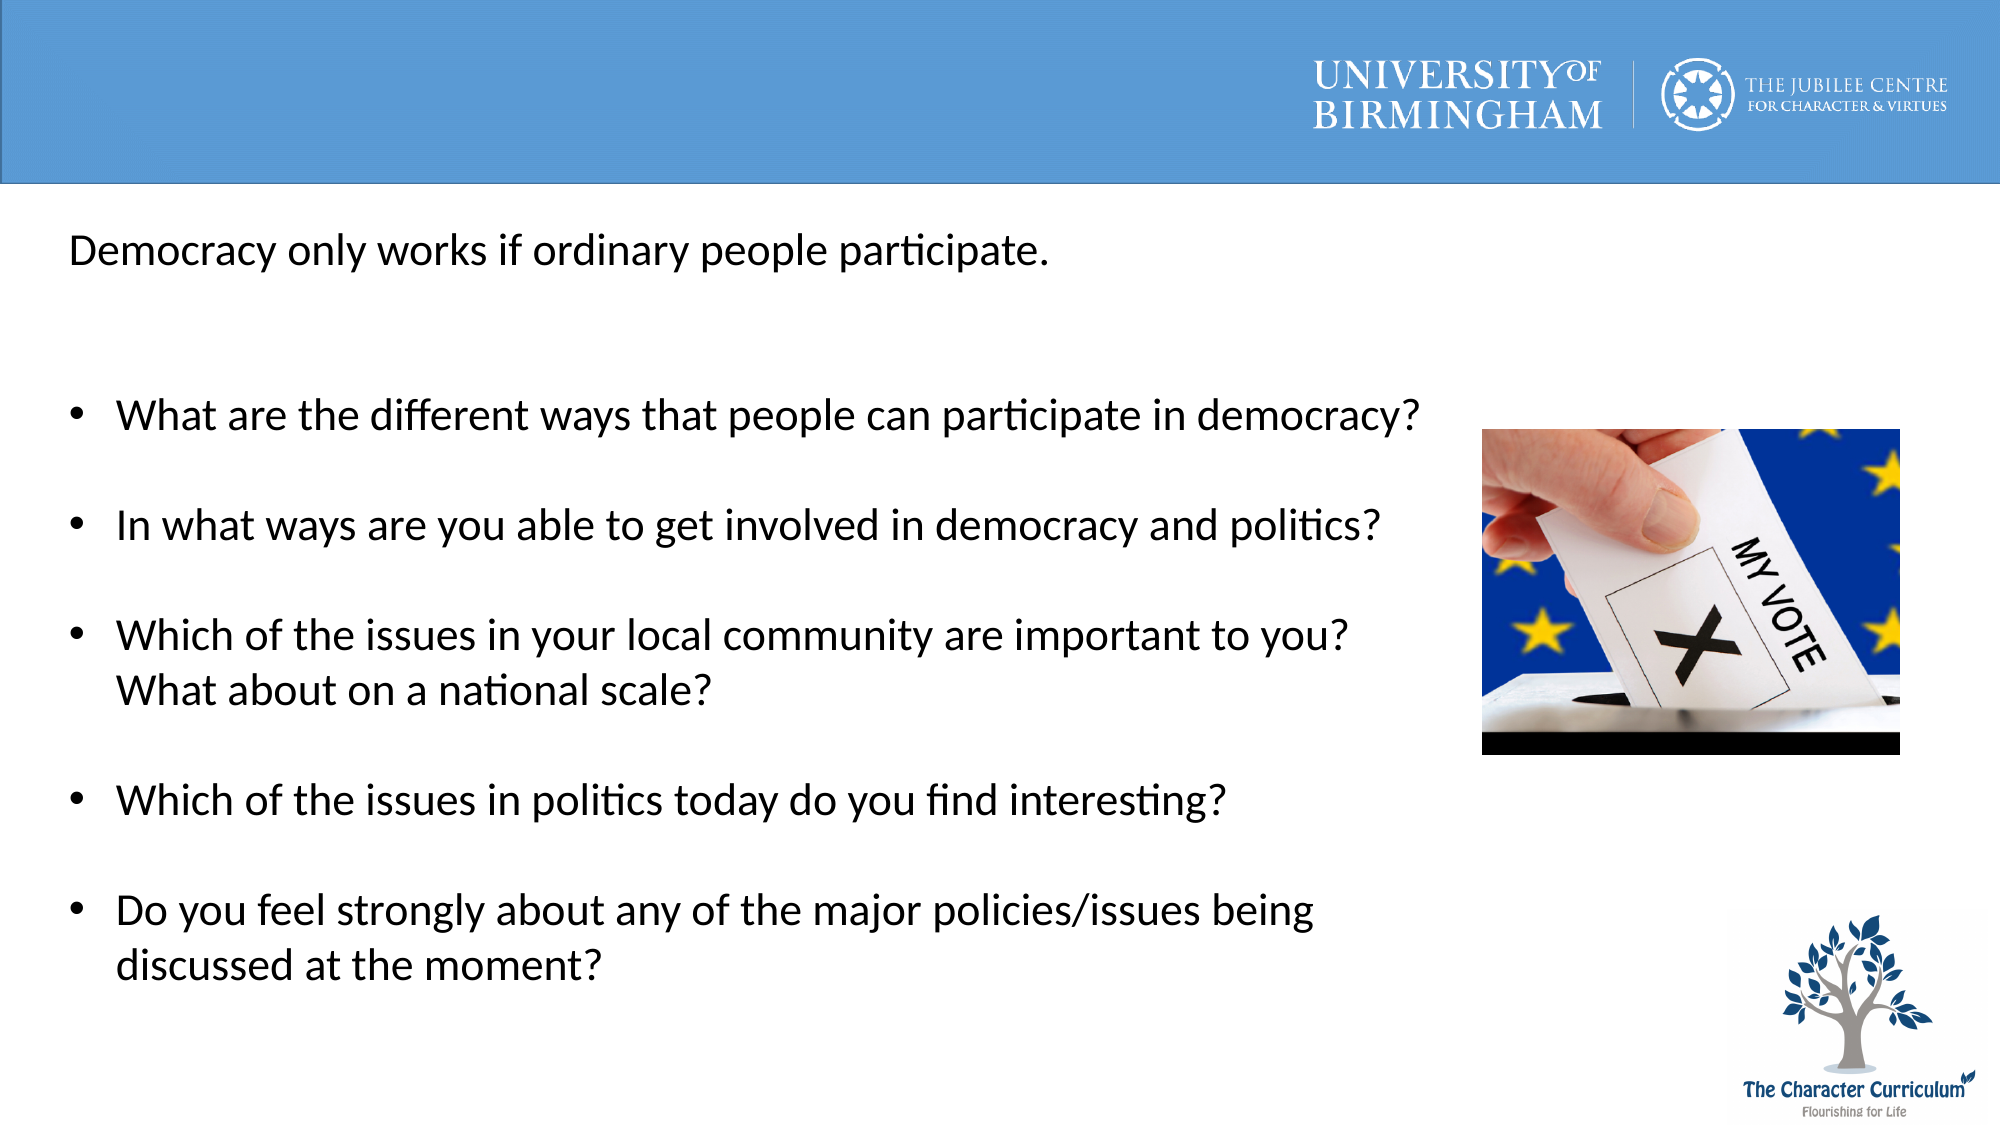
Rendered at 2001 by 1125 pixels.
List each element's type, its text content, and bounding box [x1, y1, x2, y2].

picture [1482, 429, 1900, 755]
picture [0, 0, 2000, 184]
text_box Democracy only works if ordinary people participate. What are the different ways that people can participate in democracy? In what ways are you able to get involved in democracy and politics? Which of the issues in your local community are important to you? What about on a national scale? Which of the issues in politics today do you find interesting? Do you feel strongly about any of the major policies/issues being discussed at the moment? [54, 212, 1441, 1098]
picture [1727, 909, 1988, 1125]
